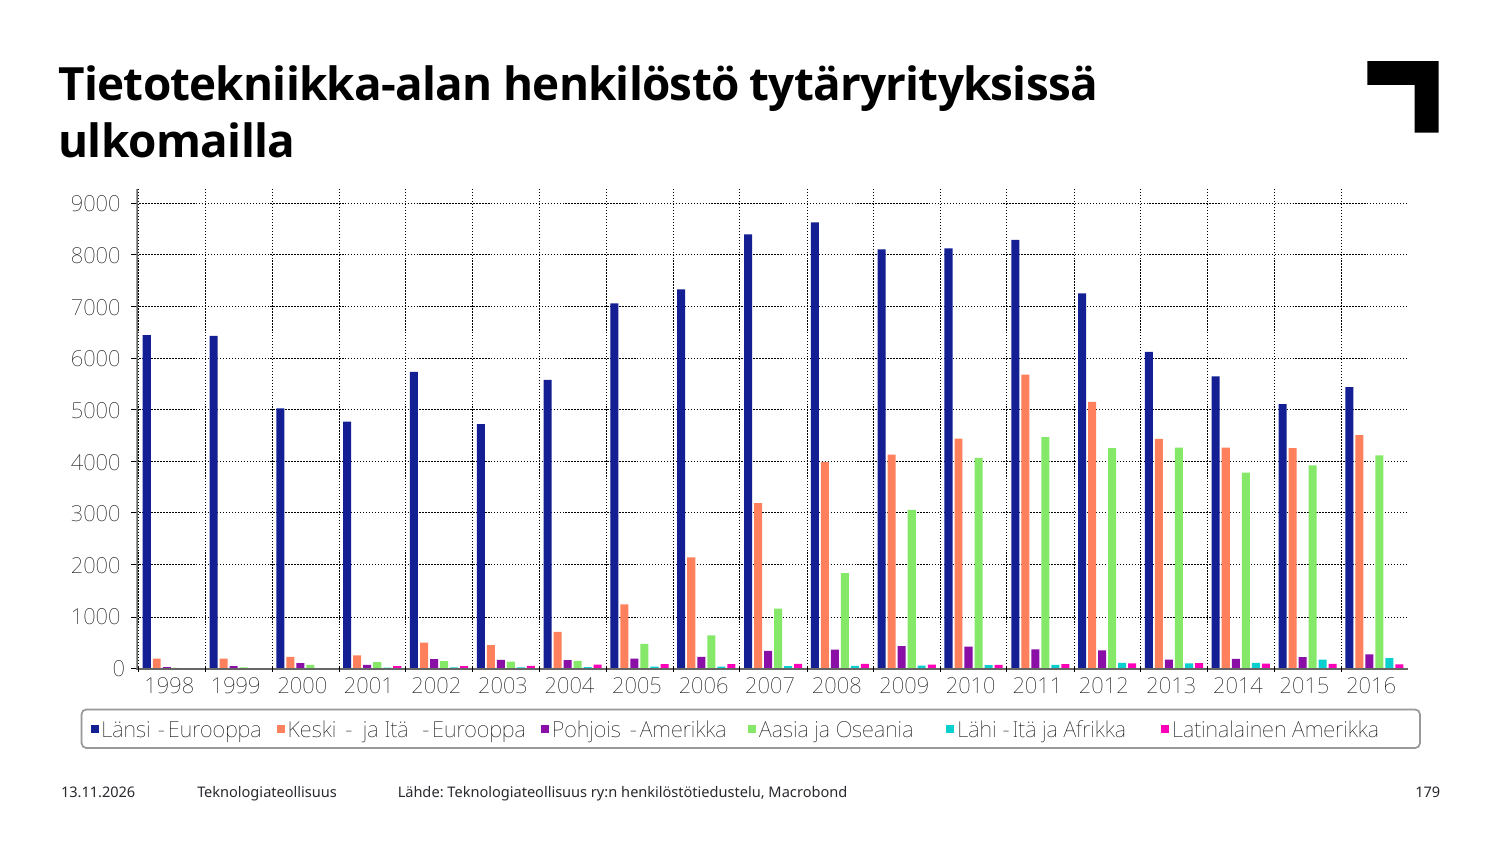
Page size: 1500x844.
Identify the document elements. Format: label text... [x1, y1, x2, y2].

list Lähde: Teknologiateollisuus ry:n henkilöstötiedustelu, Macrobond [382, 775, 998, 824]
slide_number 179 [1313, 775, 1456, 803]
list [62, 180, 1439, 763]
list Tietotekniikka-alan henkilöstö tytäryrityksissä ulkomailla [41, 46, 1353, 153]
footer Teknologiateollisuus [182, 775, 382, 803]
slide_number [46, 775, 182, 803]
